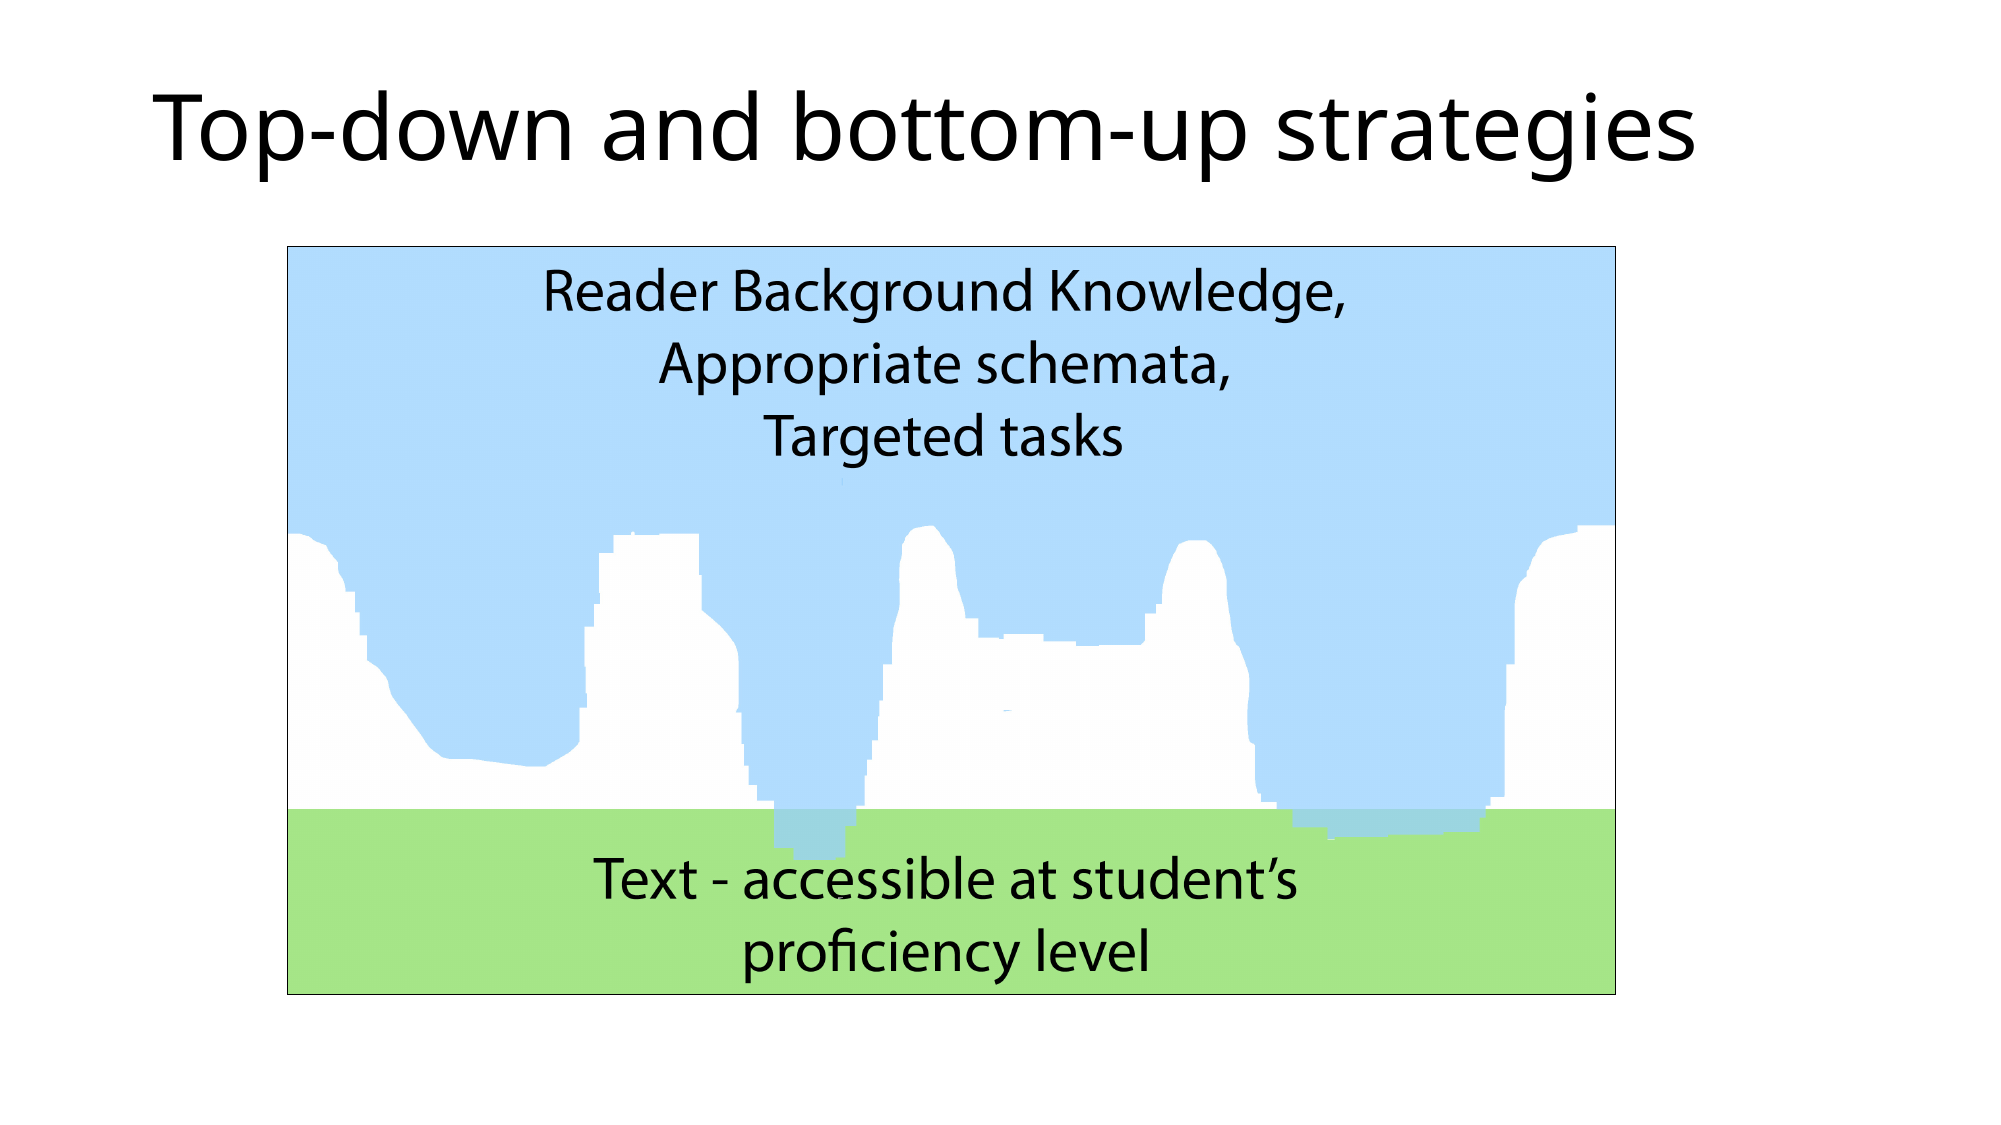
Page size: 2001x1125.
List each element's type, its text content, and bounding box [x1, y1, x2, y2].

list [287, 246, 1616, 995]
title Top-down and bottom-up strategies [137, 59, 1863, 202]
